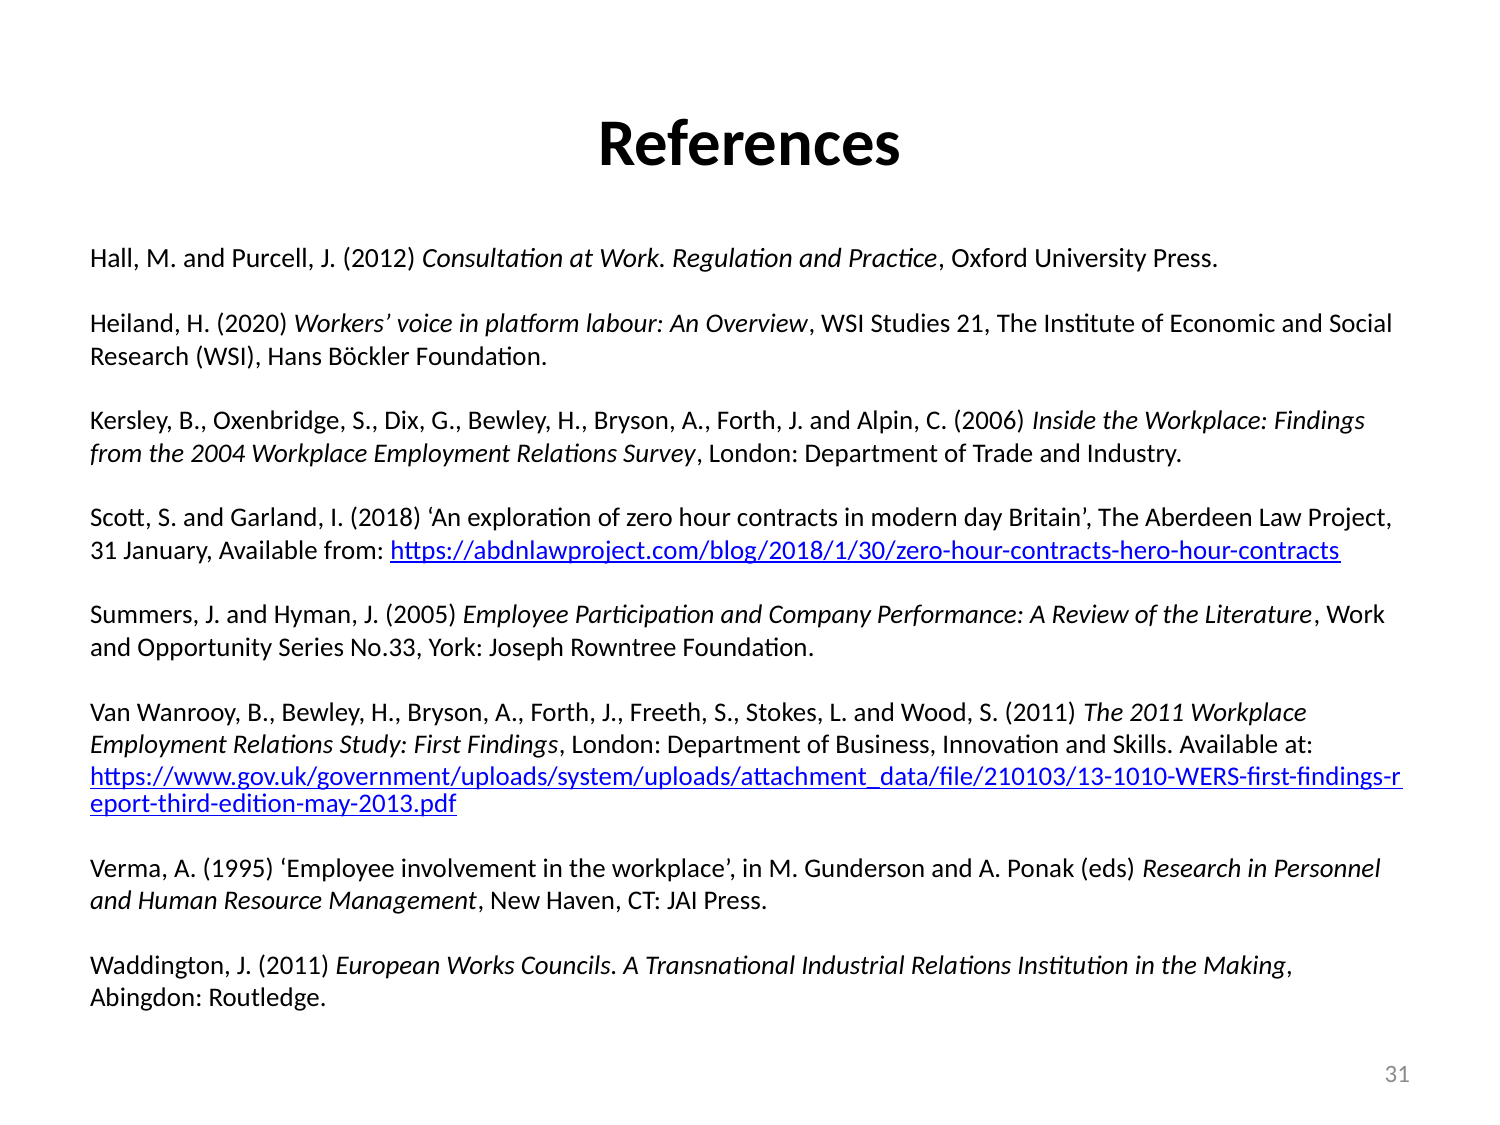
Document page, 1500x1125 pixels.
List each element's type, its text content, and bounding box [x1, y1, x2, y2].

slide_number 31 [1074, 1042, 1425, 1103]
list Hall, M. and Purcell, J. (2012) Consultation at Work. Regulation and Practice, Oxford University Press. Heiland, H. (2020) Workers’ voice in platform labour: An Overview, WSI Studies 21, The Institute of Economic and Social Research (WSI), Hans Böckler Foundation. Kersley, B., Oxenbridge, S., Dix, G., Bewley, H., Bryson, A., Forth, J. and Alpin, C. (2006) Inside the Workplace: Findings from the 2004 Workplace Employment Relations Survey, London: Department of Trade and Industry. Scott, S. and Garland, I. (2018) ‘An exploration of zero hour contracts in modern day Britain’, The Aberdeen Law Project, 31 January, Available from: https://abdnlawproject.com/blog/2018/1/30/zero-hour-contracts-hero-hour-contracts Summers, J. and Hyman, J. (2005) Employee Participation and Company Performance: A Review of the Literature, Work and Opportunity Series No.33, York: Joseph Rowntree Foundation. Van Wanrooy, B., Bewley, H., Bryson, A., Forth, J., Freeth, S., Stokes, L. and Wood, S. (2011) The 2011 Workplace Employment Relations Study: First Findings, London: Department of Business, Innovation and Skills. Available at: https://www.gov.uk/government/uploads/system/uploads/attachment_data/file/210103/13-1010-WERS-first-findings-report-third-edition-may-2013.pdf Verma, A. (1995) ‘Employee involvement in the workplace’, in M. Gunderson and A. Ponak (eds) Research in Personnel and Human Resource Management, New Haven, CT: JAI Press. Waddington, J. (2011) European Works Councils. A Transnational Industrial Relations Institution in the Making, Abingdon: Routledge. [75, 232, 1425, 1043]
title References [75, 45, 1425, 232]
